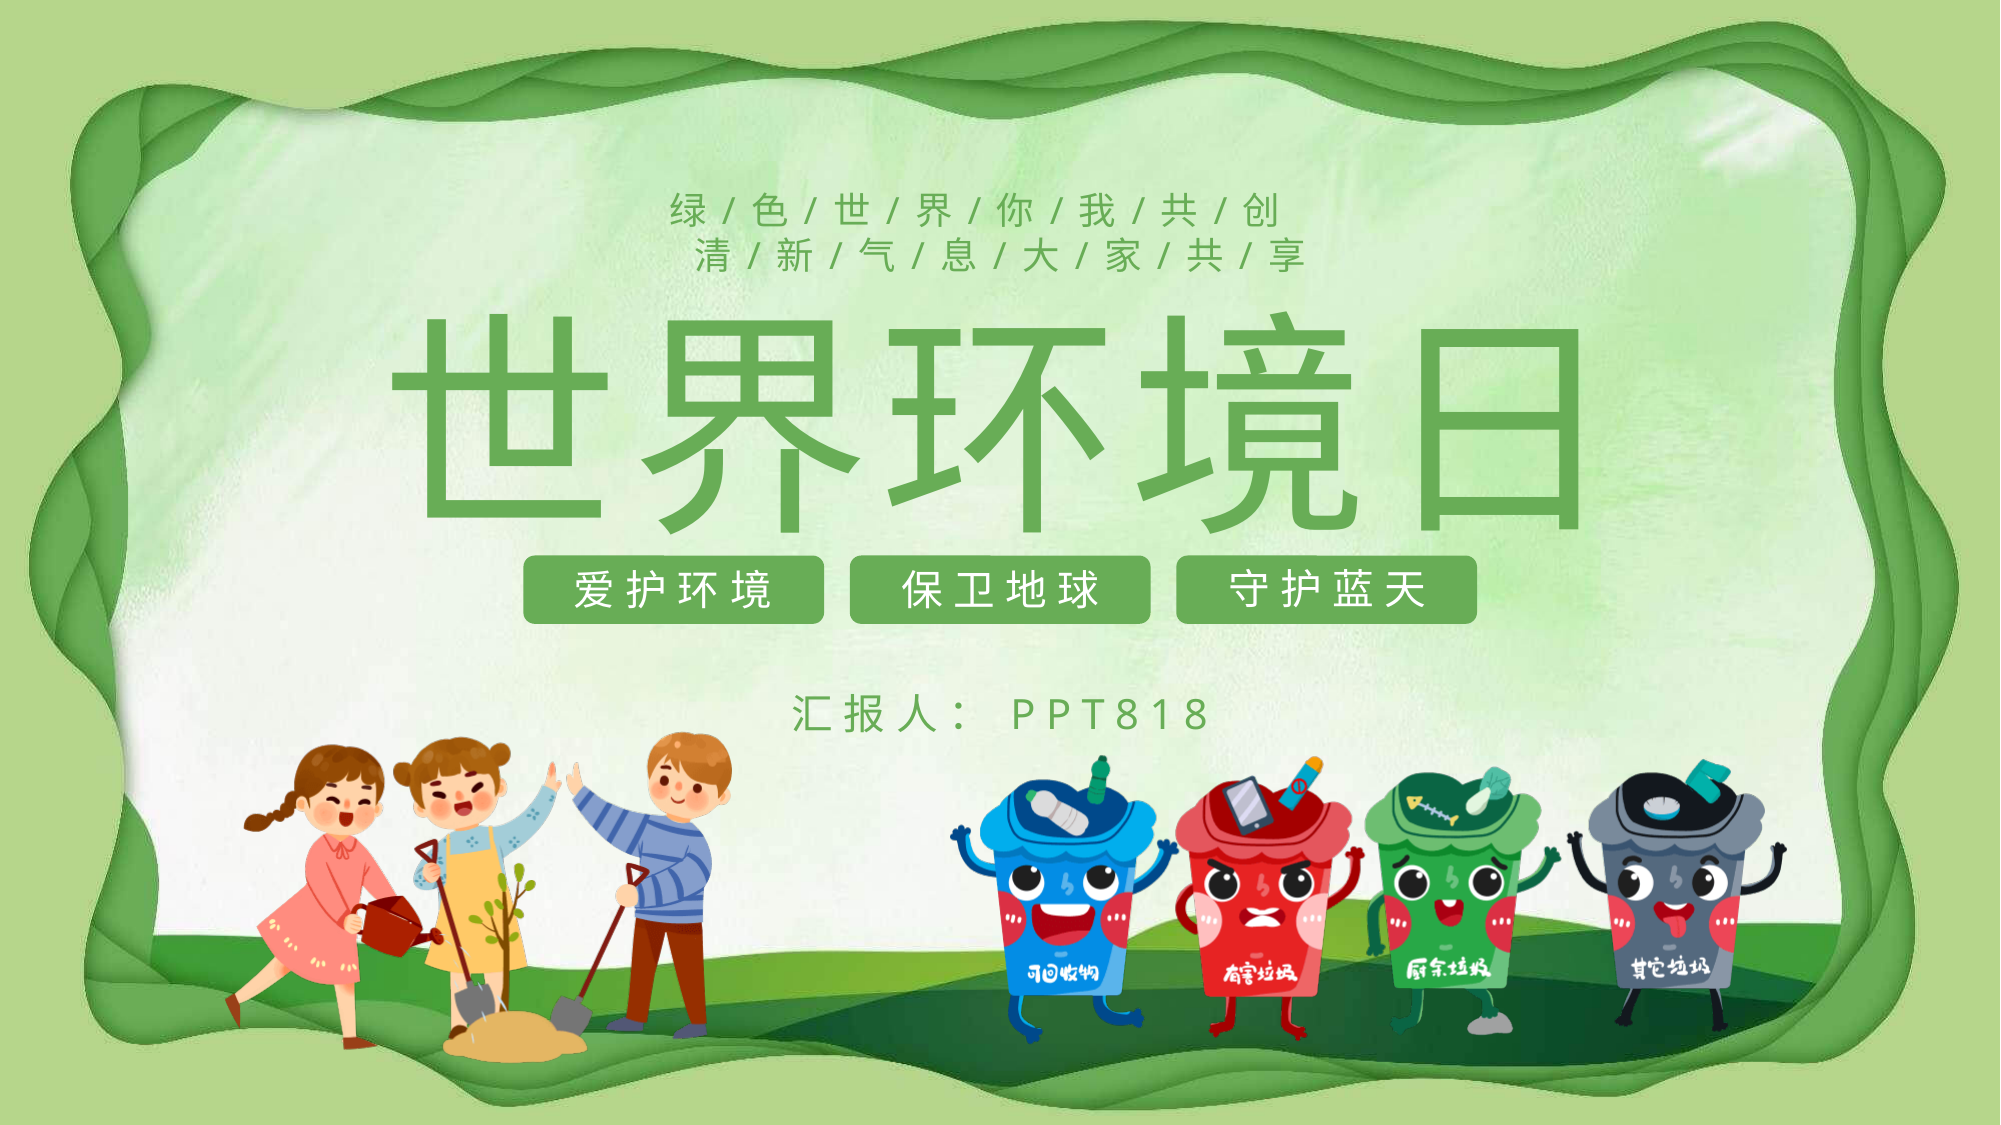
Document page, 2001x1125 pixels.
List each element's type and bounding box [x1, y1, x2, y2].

text_box [523, 555, 825, 624]
picture [0, 0, 2000, 1125]
text_box [849, 555, 1151, 624]
text_box [1176, 555, 1478, 624]
